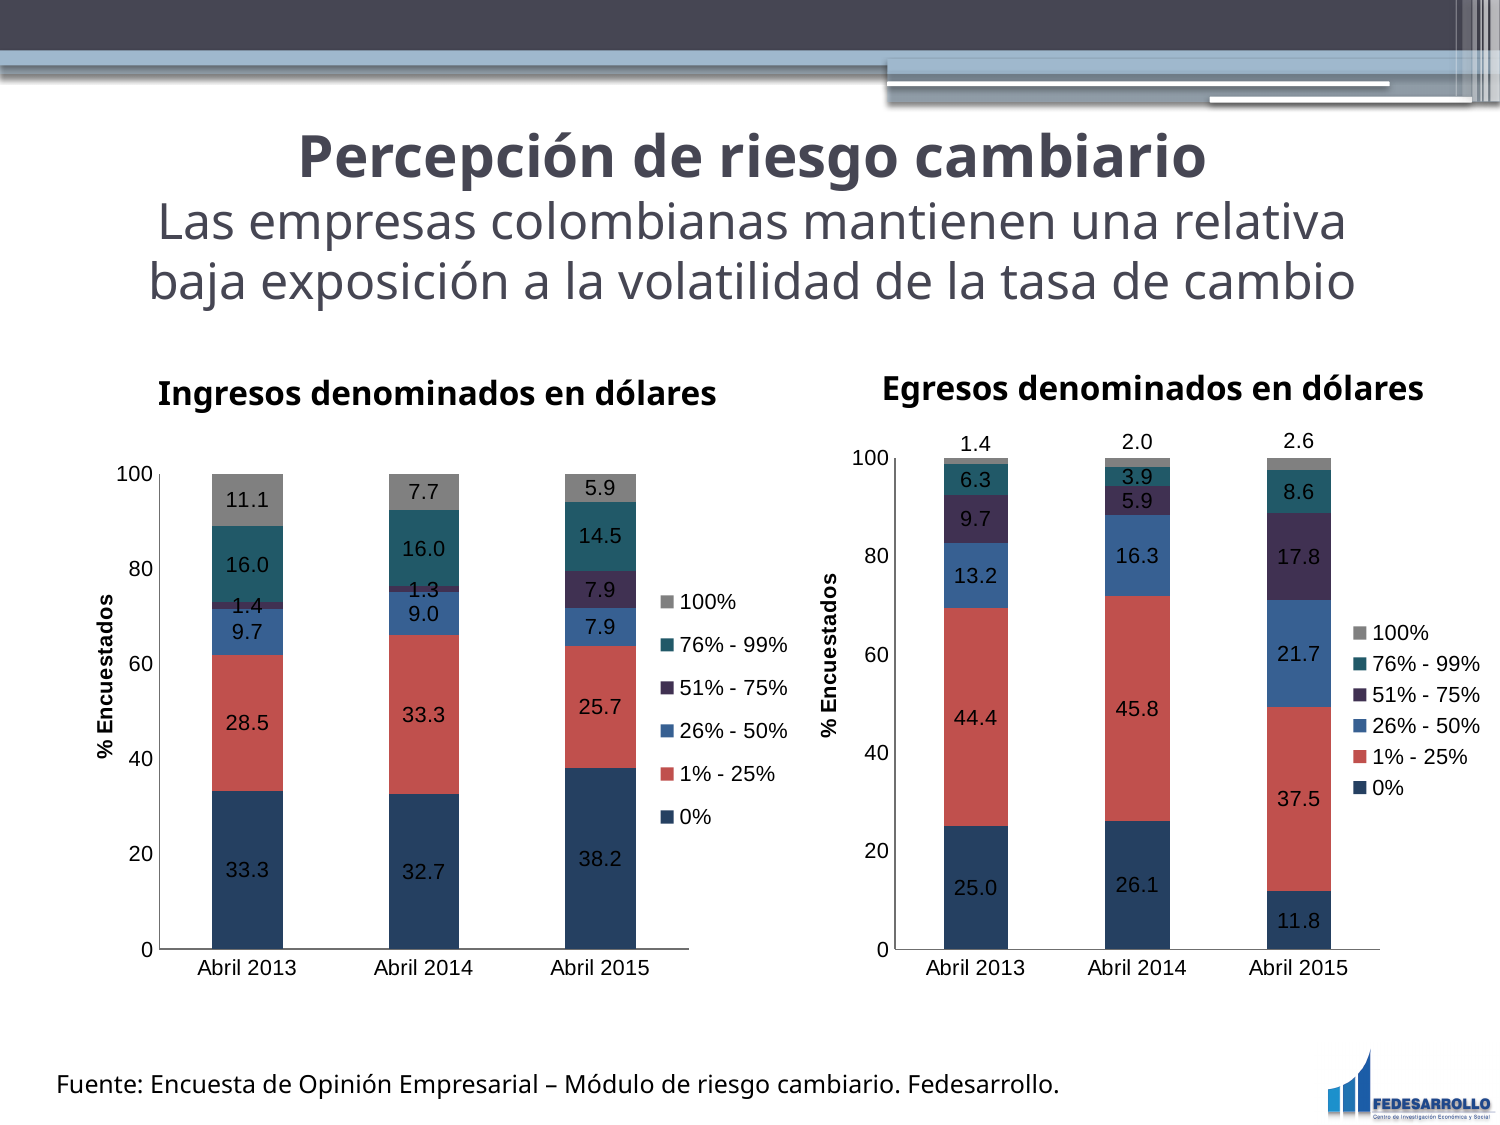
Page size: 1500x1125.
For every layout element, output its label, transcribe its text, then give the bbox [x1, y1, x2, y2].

text_box Fuente: Encuesta de Opinión Empresarial – Módulo de riesgo cambiario. Fedesarrollo. [41, 1060, 1105, 1106]
text_box Egresos denominados en dólares [806, 359, 1500, 401]
title Percepción de riesgo cambiario Las empresas colombianas mantienen una relativa baja exposición a la volatilidad de la tasa de cambio [96, 144, 1409, 355]
chart [85, 402, 1500, 1019]
picture [1314, 1041, 1500, 1125]
text_box Ingresos denominados en dólares [91, 364, 785, 420]
